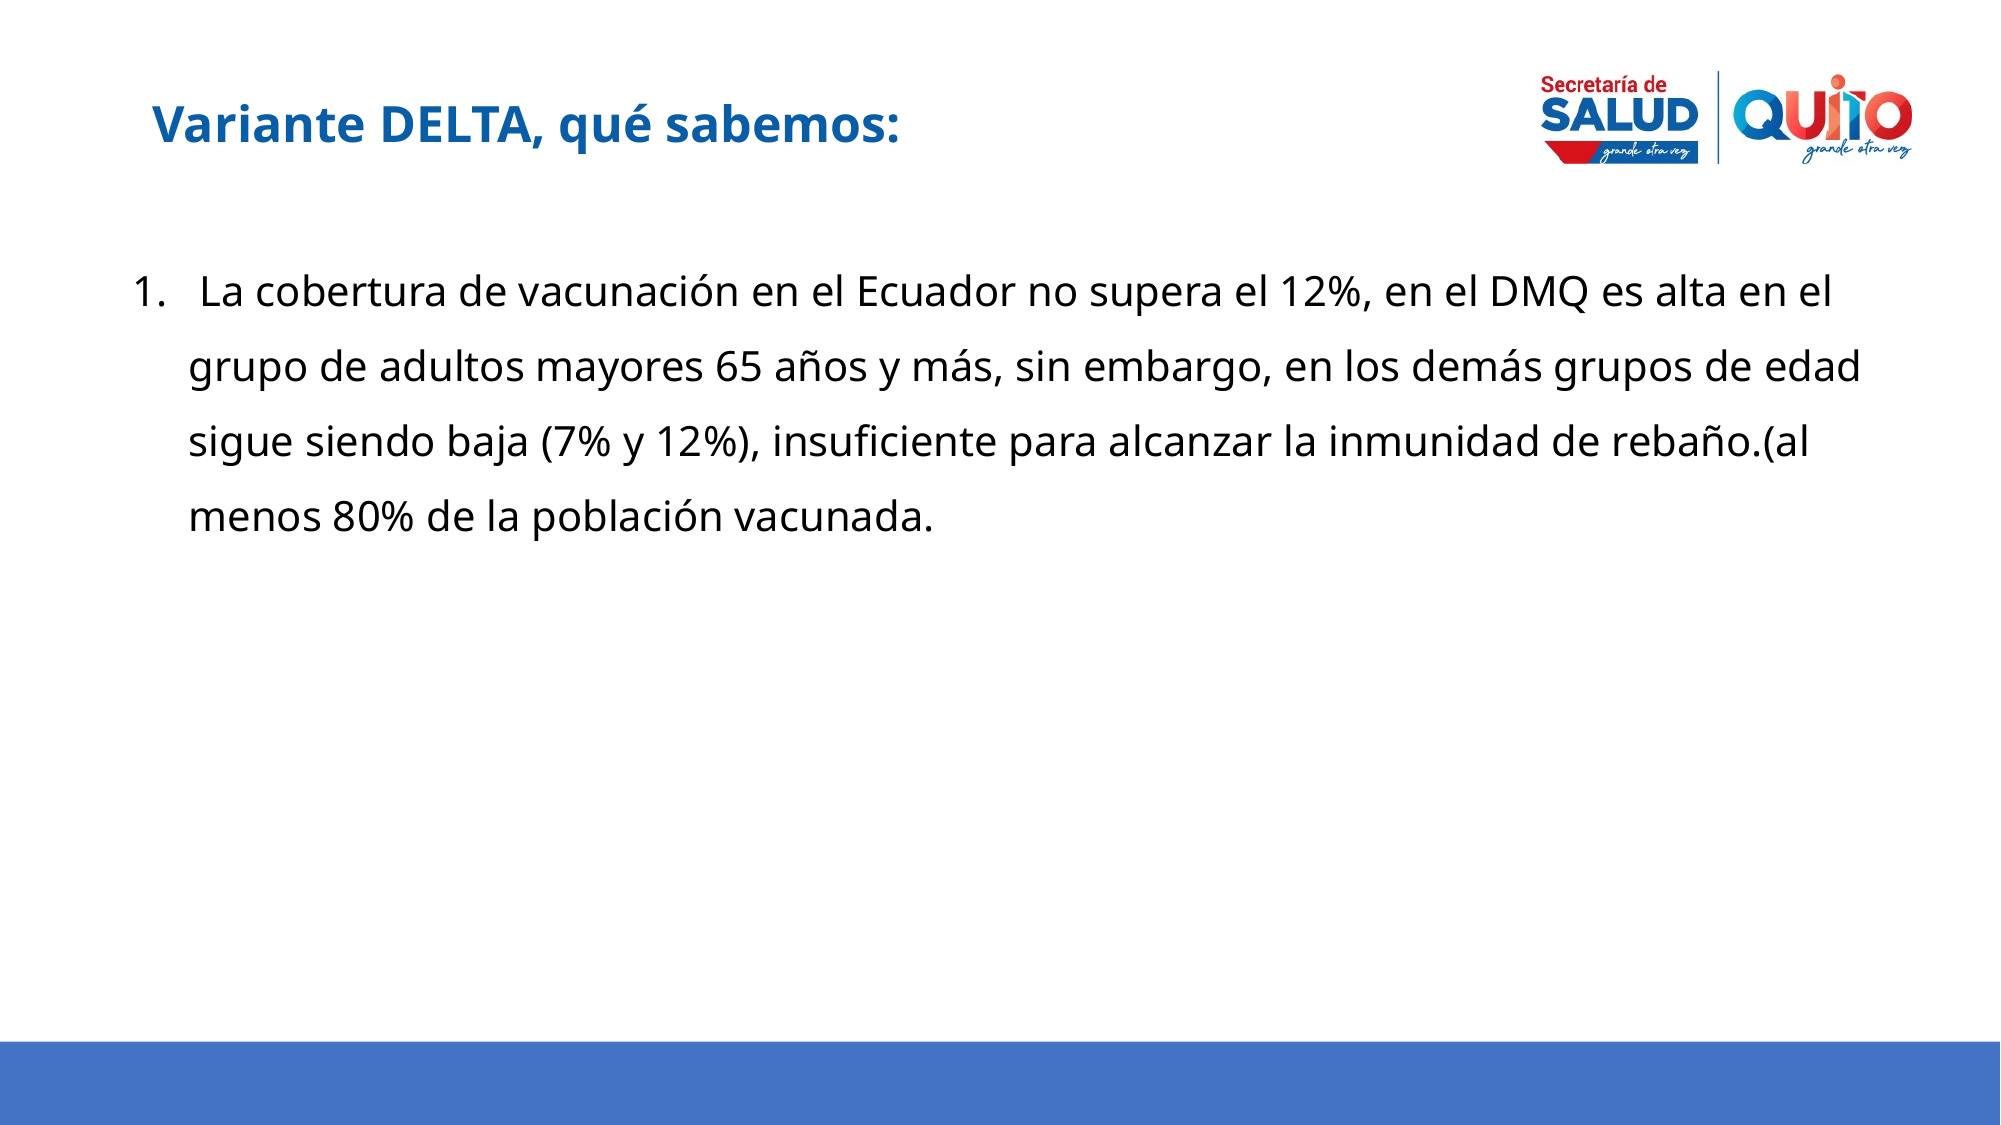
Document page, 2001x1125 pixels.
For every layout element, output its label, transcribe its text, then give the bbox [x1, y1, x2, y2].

list La cobertura de vacunación en el Ecuador no supera el 12%, en el DMQ es alta en el grupo de adultos mayores 65 años y más, sin embargo, en los demás grupos de edad sigue siendo baja (7% y 12%), insuficiente para alcanzar la inmunidad de rebaño.(al menos 80% de la población vacunada. [117, 232, 1883, 958]
text_box Variante DELTA, qué sabemos: [137, 91, 1407, 178]
picture [1541, 71, 1912, 164]
